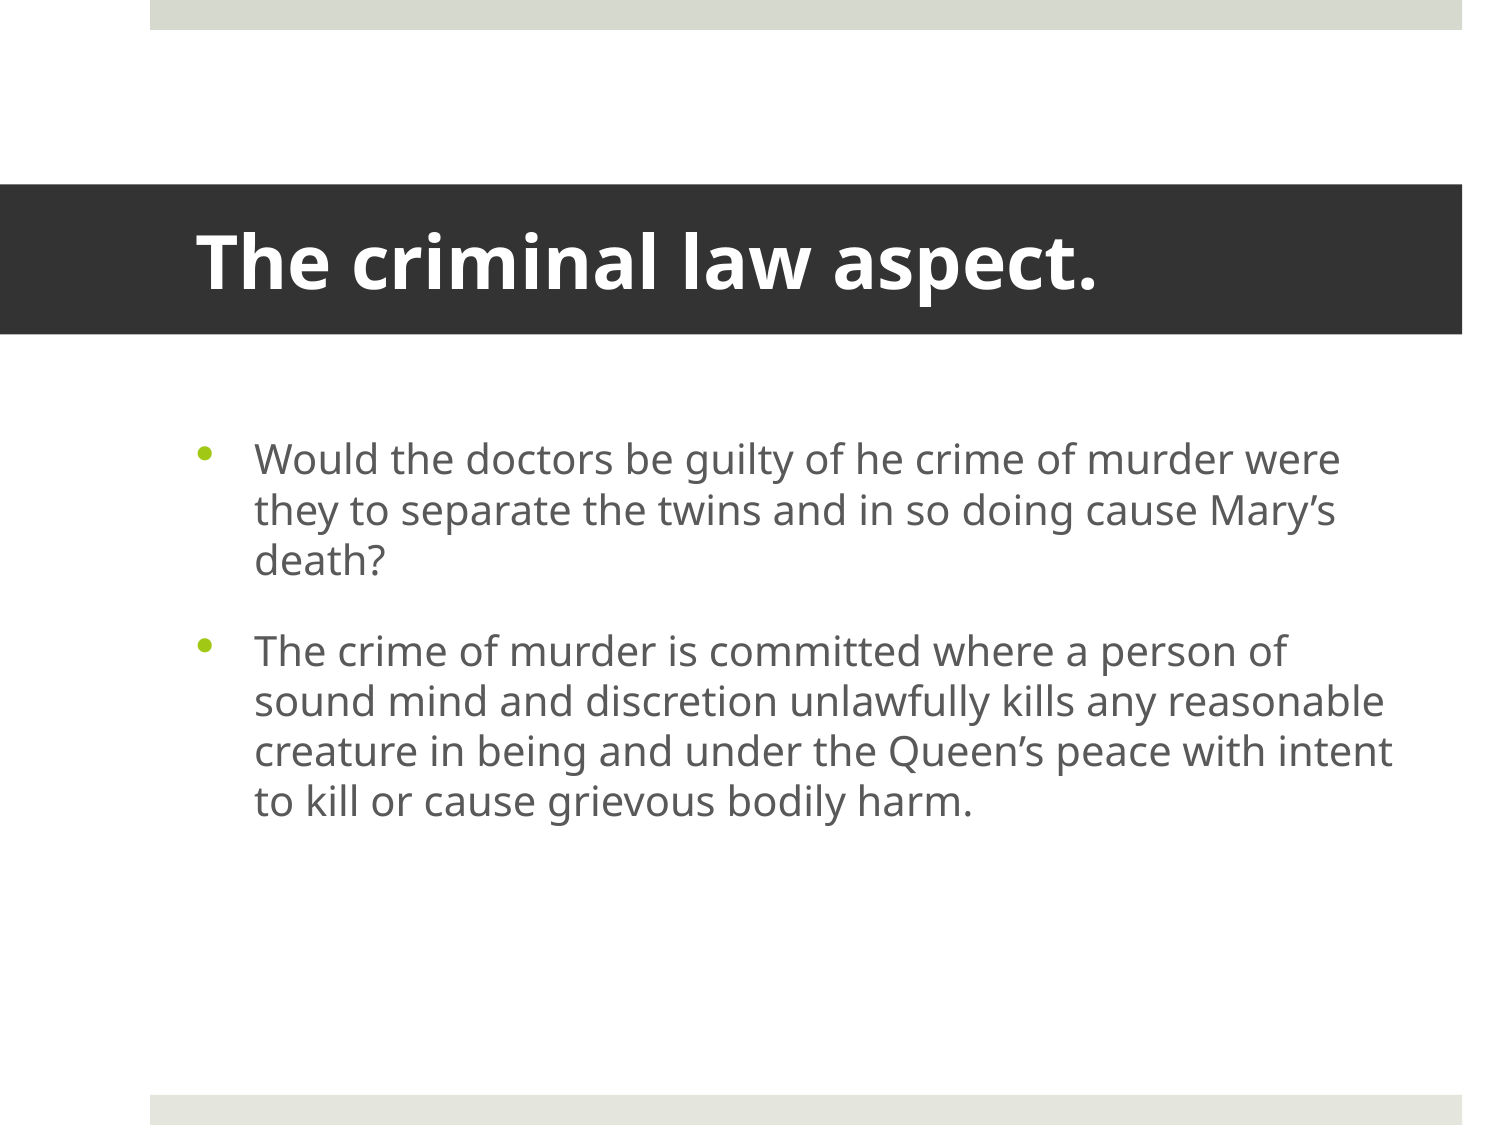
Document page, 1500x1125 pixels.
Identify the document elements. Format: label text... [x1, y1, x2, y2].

title The criminal law aspect. [0, 184, 1463, 335]
list Would the doctors be guilty of he crime of murder were they to separate the twins and in so doing cause Mary’s death? The crime of murder is committed where a person of sound mind and discretion unlawfully kills any reasonable creature in being and under the Queen’s peace with intent to kill or cause grievous bodily harm. [182, 425, 1432, 1028]
